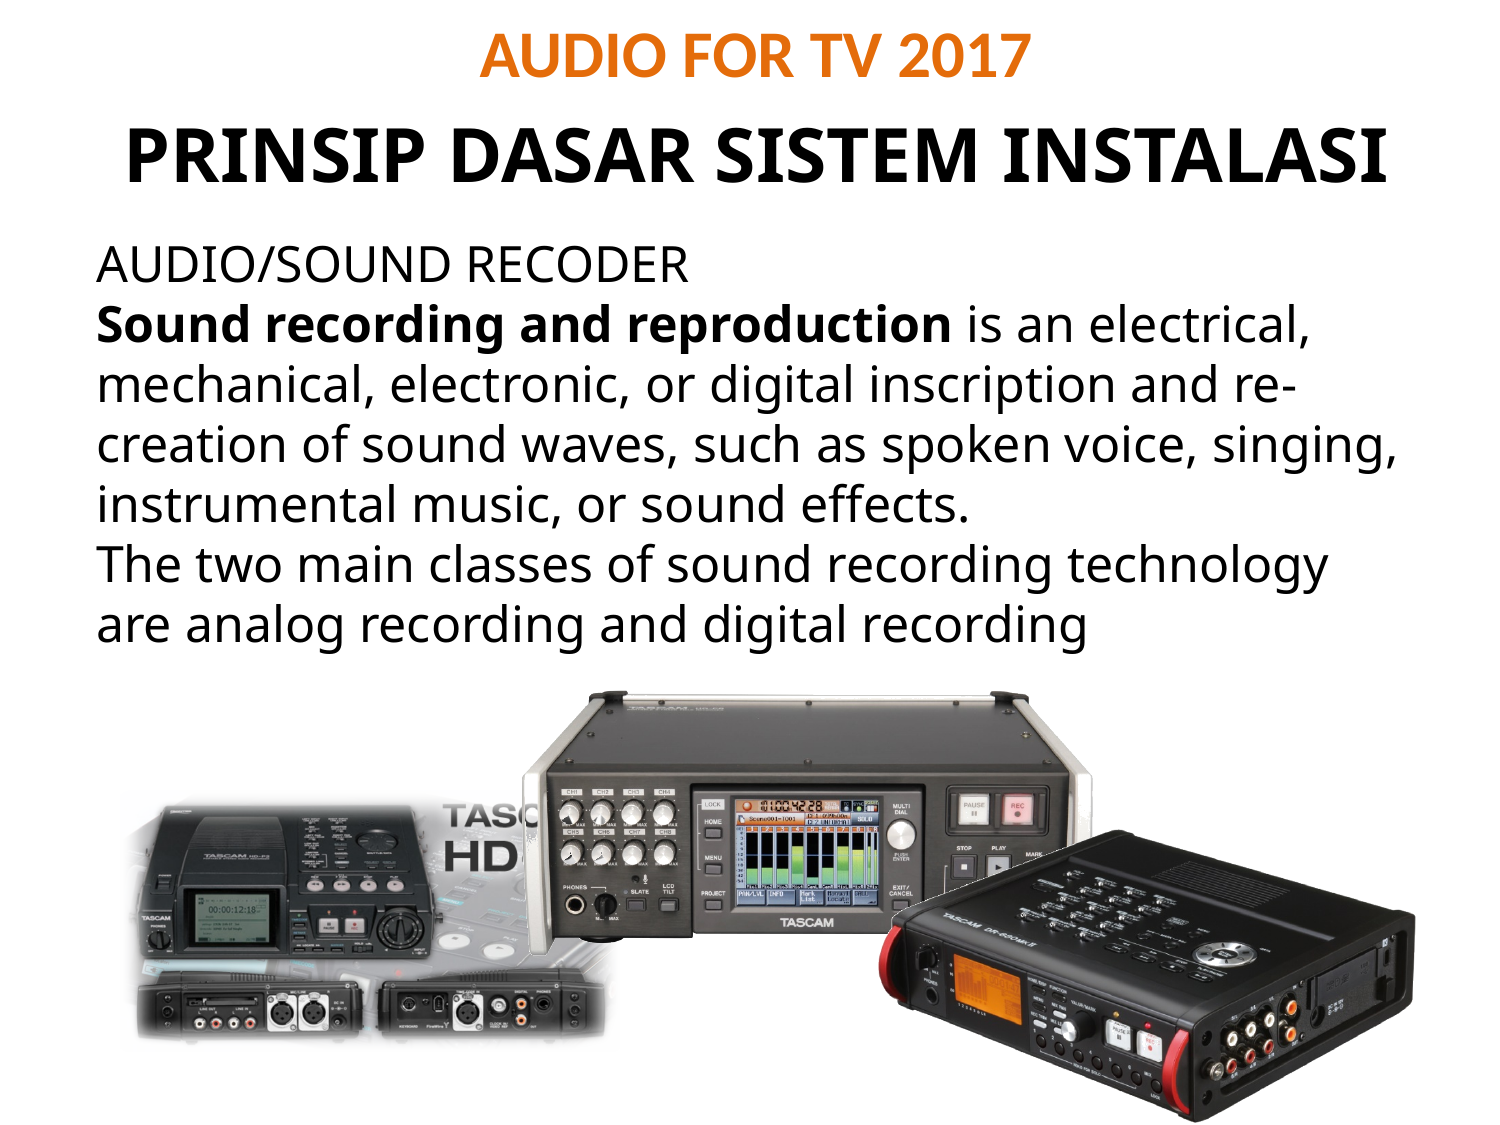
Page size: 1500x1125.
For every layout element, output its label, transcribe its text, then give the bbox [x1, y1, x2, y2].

title AUDIO FOR TV 2017 [75, 2, 1438, 100]
list PRINSIP DASAR SISTEM INSTALASI [93, 99, 1419, 213]
picture [120, 681, 1432, 1125]
text_box AUDIO/SOUND RECODER Sound recording and reproduction is an electrical, mechanical, electronic, or digital inscription and re-creation of sound waves, such as spoken voice, singing, instrumental music, or sound effects. The two main classes of sound recording technology are analog recording and digital recording [81, 224, 1432, 1038]
